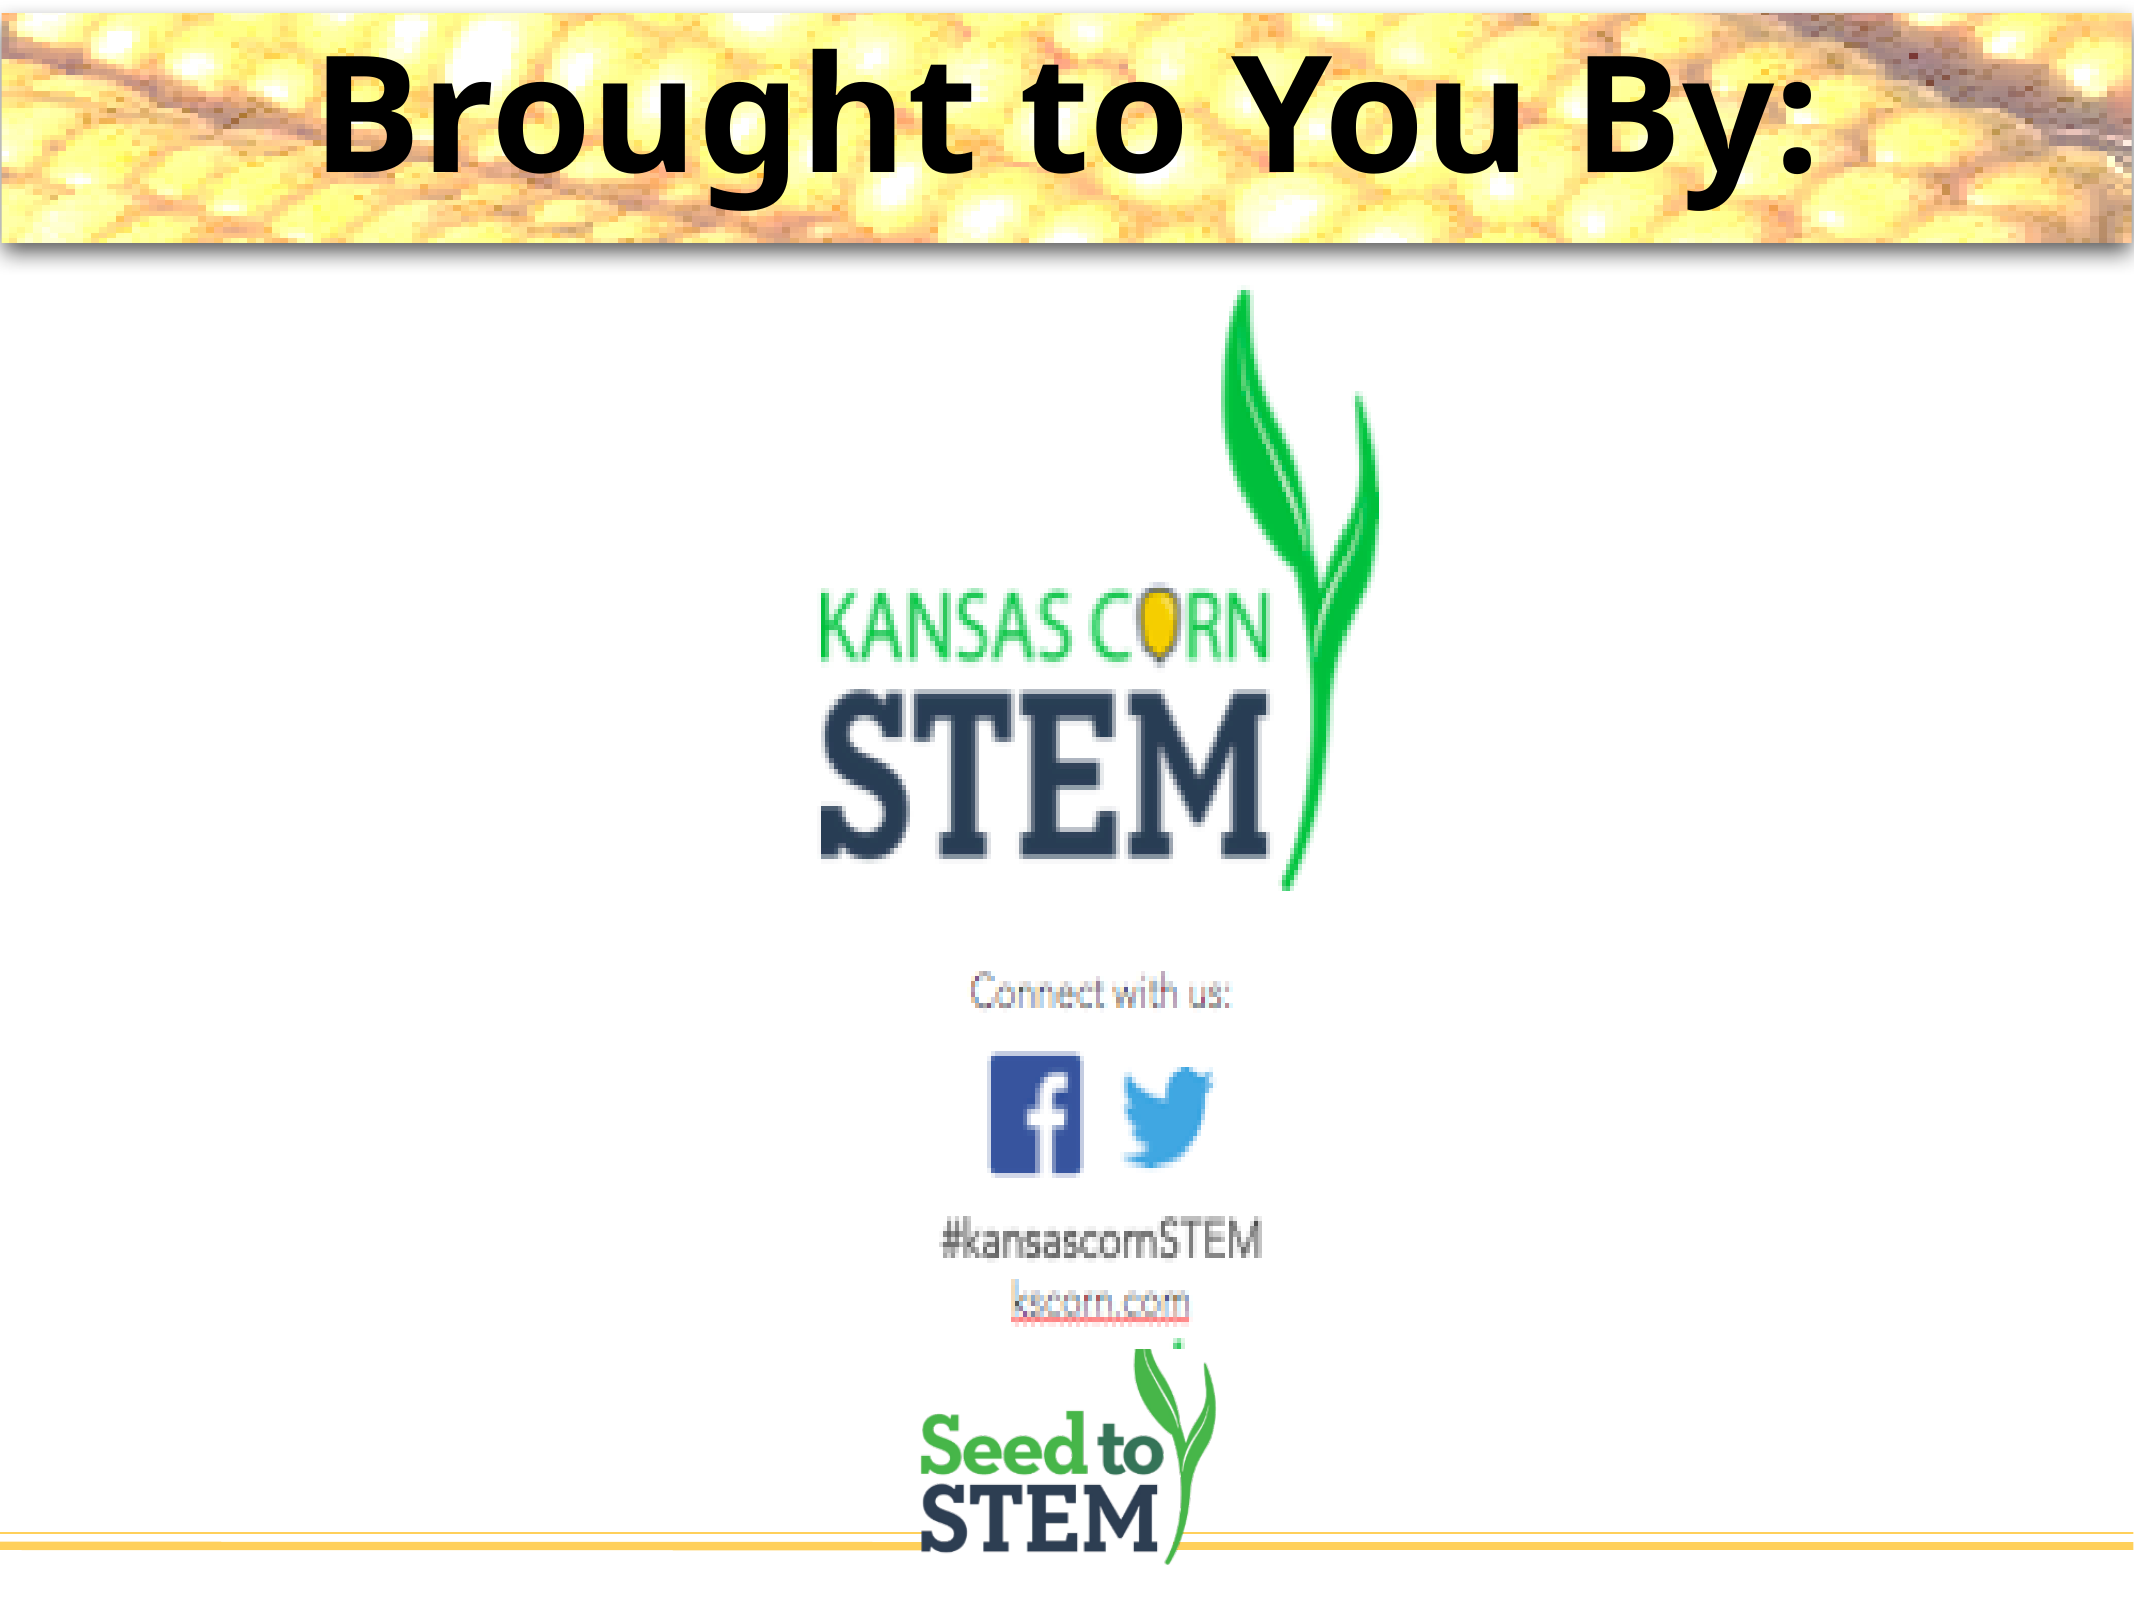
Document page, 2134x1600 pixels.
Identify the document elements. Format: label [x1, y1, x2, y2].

picture [624, 285, 1553, 1581]
picture [1, 13, 2132, 243]
